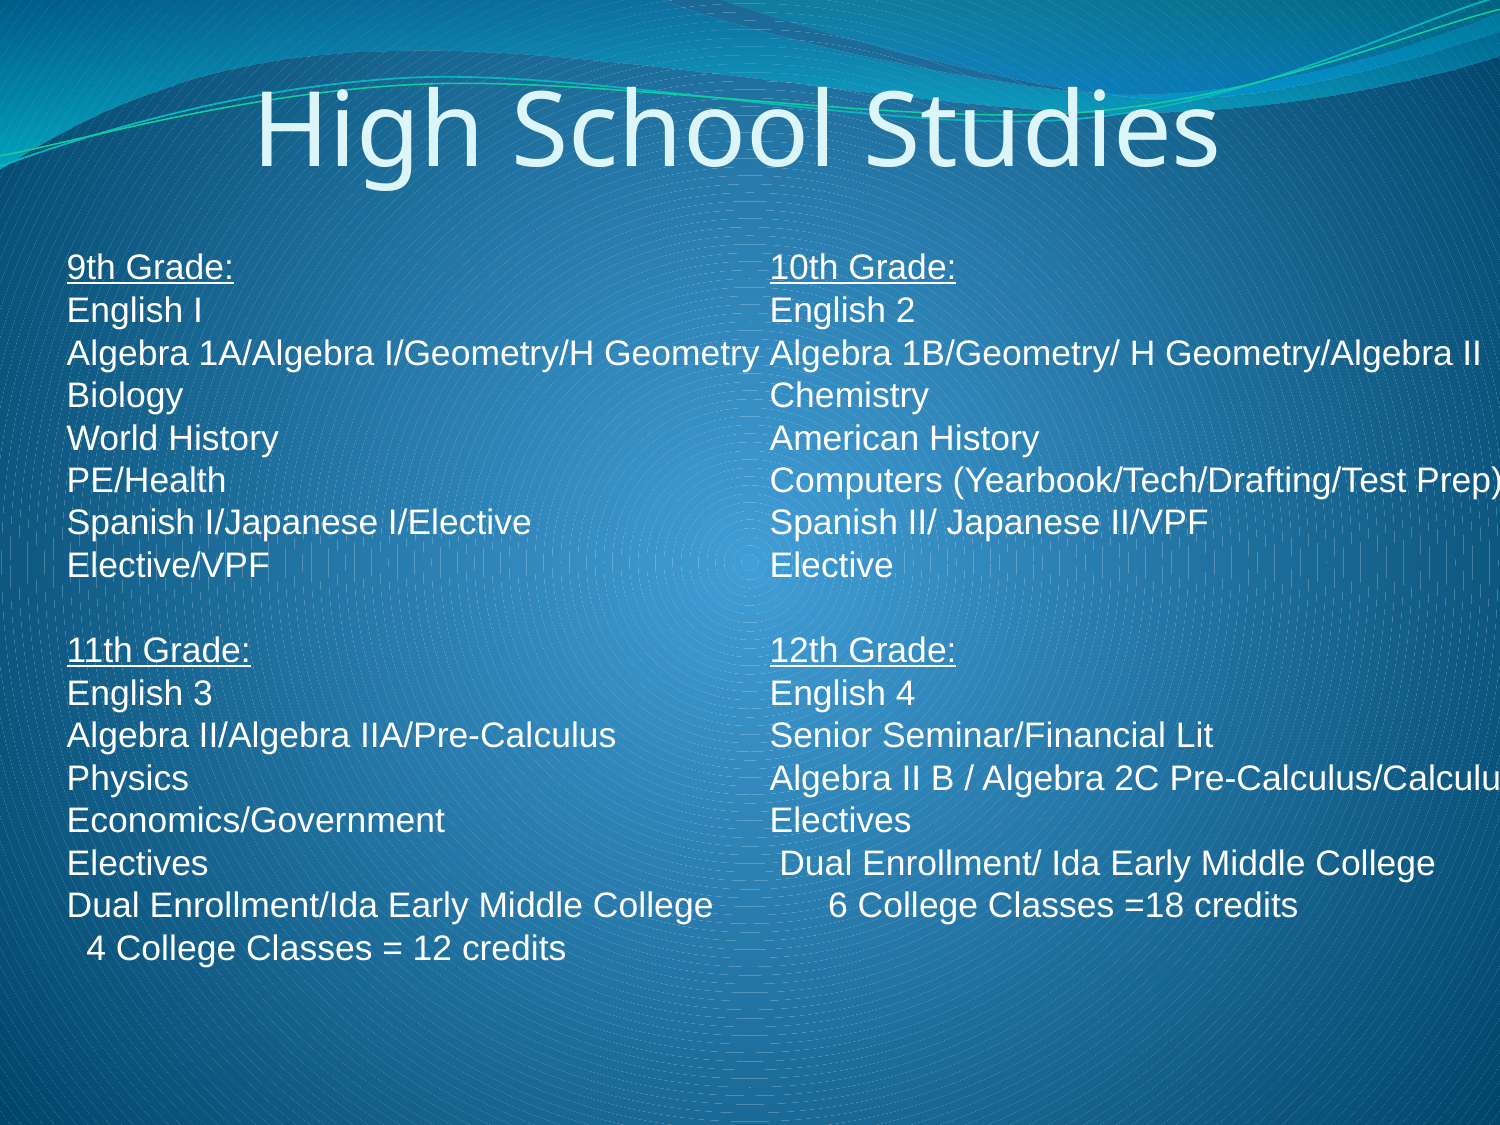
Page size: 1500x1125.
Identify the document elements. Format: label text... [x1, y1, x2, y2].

title High School Studies [62, 0, 1413, 188]
text_box 9th Grade: English I Algebra 1A/Algebra I/Geometry/H Geometry Biology World History PE/Health Spanish I/Japanese I/Elective Elective/VPF 11th Grade: English 3 Algebra II/Algebra IIA/Pre-Calculus Physics Economics/Government Electives Dual Enrollment/Ida Early Middle College 4 College Classes = 12 credits [51, 229, 754, 1055]
text_box 10th Grade: English 2 Algebra 1B/Geometry/ H Geometry/Algebra II Chemistry American History Computers (Yearbook/Tech/Drafting/Test Prep) Spanish II/ Japanese II/VPF Elective 12th Grade: English 4 Senior Seminar/Financial Lit Algebra II B / Algebra 2C Pre-Calculus/Calculus Electives Dual Enrollment/ Ida Early Middle College 6 College Classes =18 credits [754, 229, 1500, 1055]
